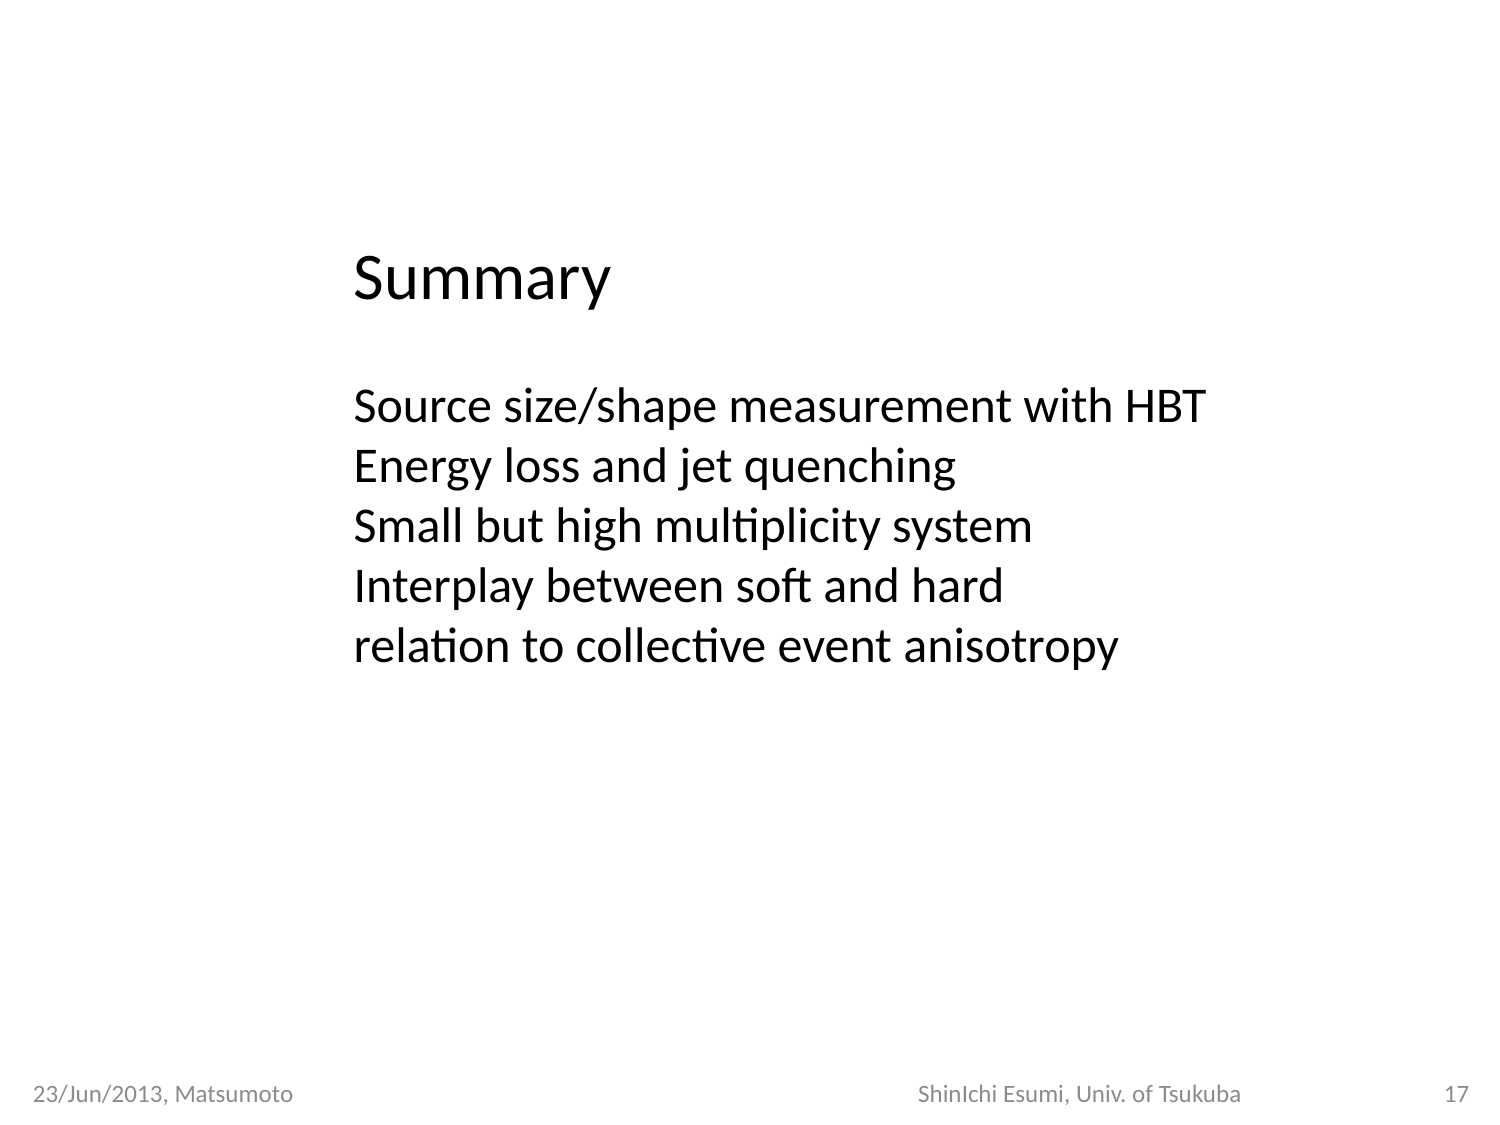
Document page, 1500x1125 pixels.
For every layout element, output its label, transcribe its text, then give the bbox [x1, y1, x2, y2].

footer ShinIchi Esumi, Univ. of Tsukuba [886, 1073, 1274, 1113]
slide_number 17 [1309, 1073, 1485, 1113]
slide_number 23/Jun/2013, Matsumoto [17, 1073, 463, 1113]
text_box Summary Source size/shape measurement with HBT Energy loss and jet quenching Small but high multiplicity system Interplay between soft and hard relation to collective event anisotropy [339, 225, 1222, 681]
